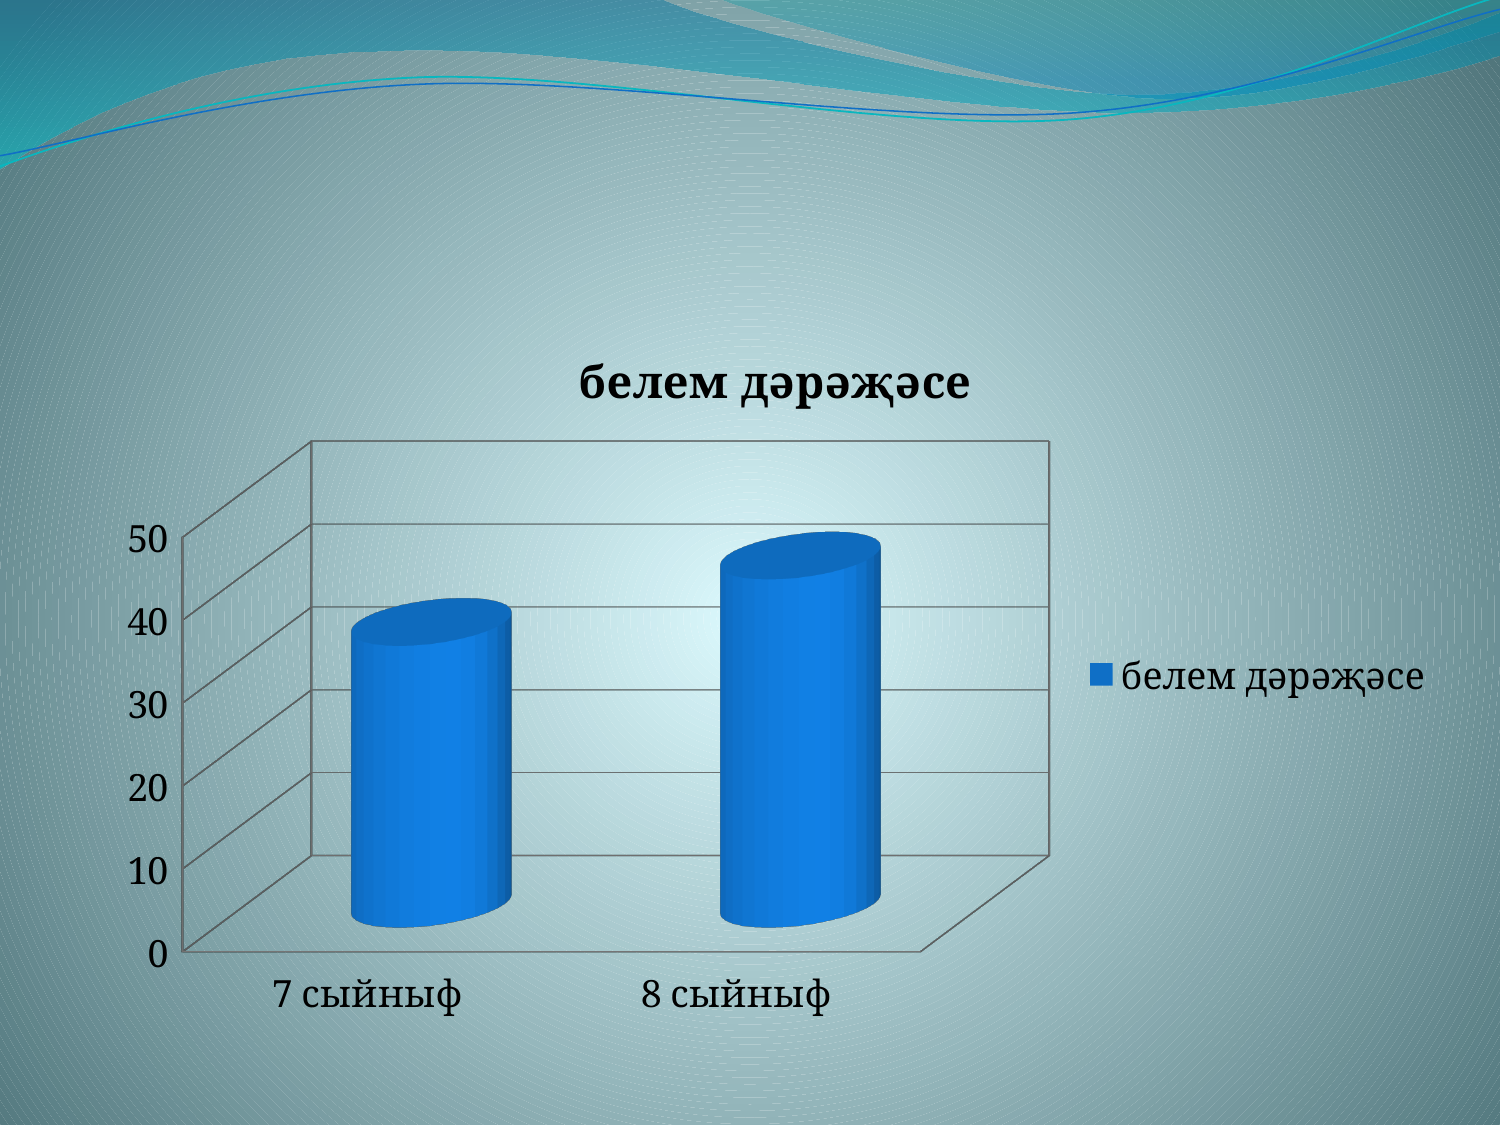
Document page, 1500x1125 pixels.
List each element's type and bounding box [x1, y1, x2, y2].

chart [100, 314, 1451, 1035]
